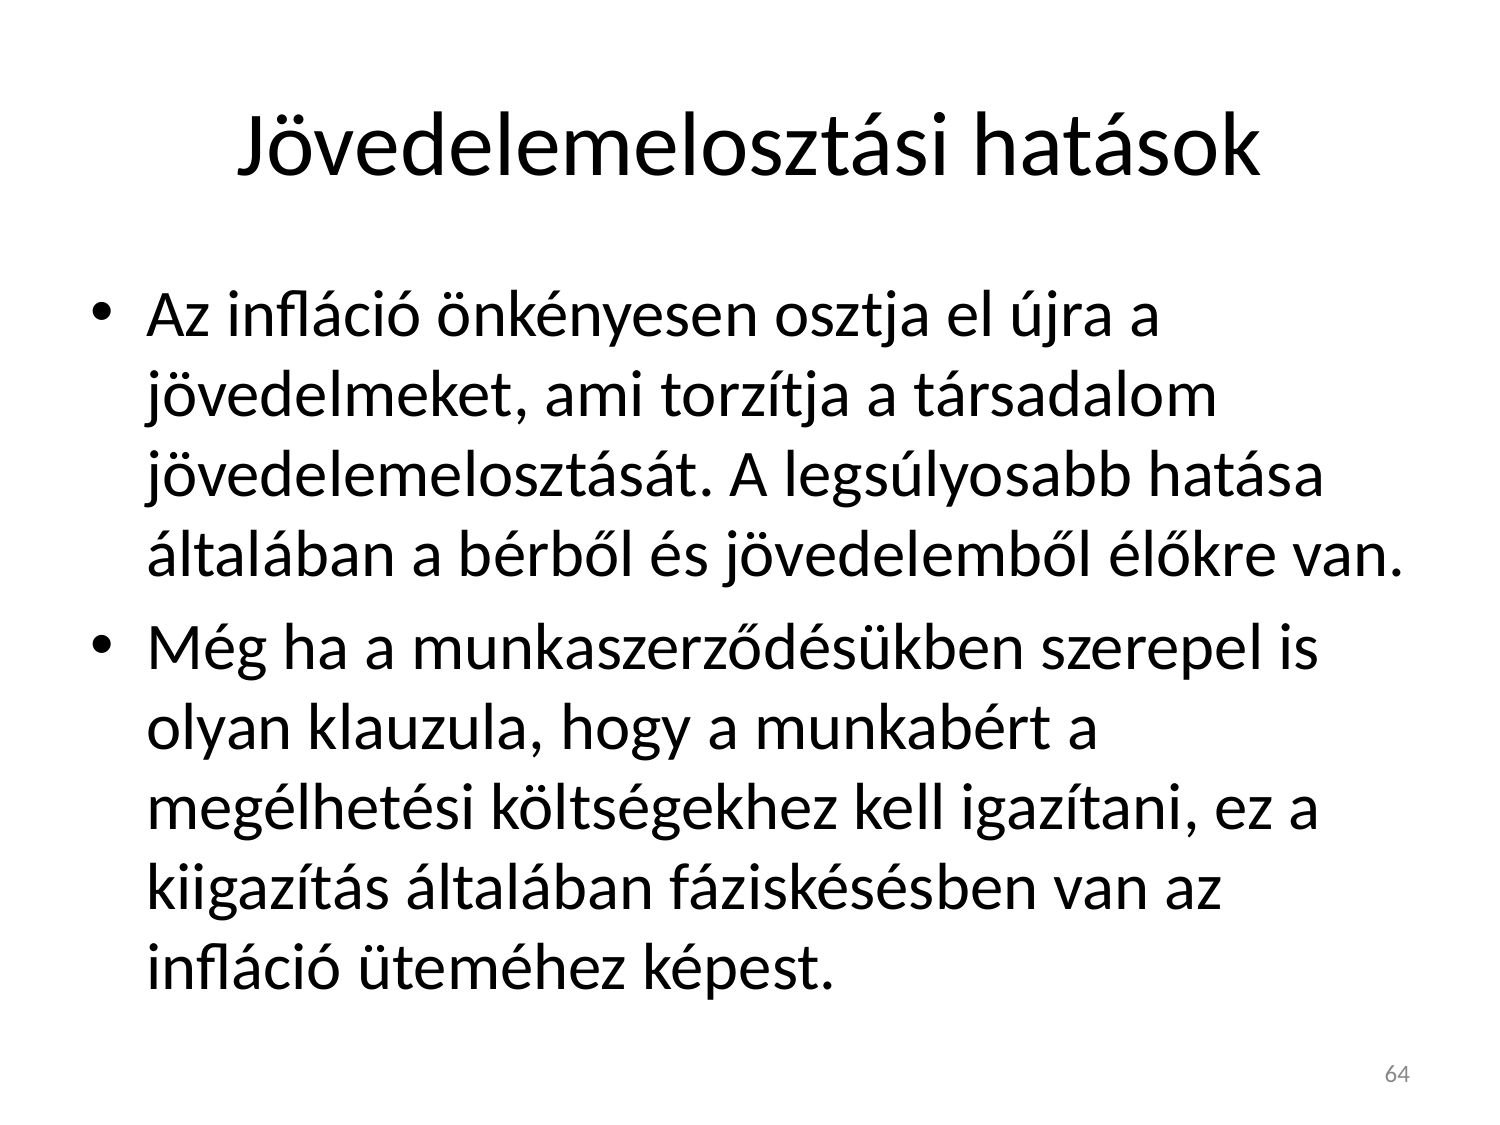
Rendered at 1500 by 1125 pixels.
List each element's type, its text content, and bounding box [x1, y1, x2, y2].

list Az infláció önkényesen osztja el újra a jövedelmeket, ami torzítja a társadalom jövedelemelosztását. A legsúlyosabb hatása általában a bérből és jövedelemből élőkre van. Még ha a munkaszerződésükben szerepel is olyan klauzula, hogy a munkabért a megélhetési költségekhez kell igazítani, ez a kiigazítás általában fáziskésésben van az infláció üteméhez képest. [75, 262, 1425, 1005]
slide_number 64 [1074, 1042, 1425, 1103]
title Jövedelemelosztási hatások [75, 45, 1425, 233]
